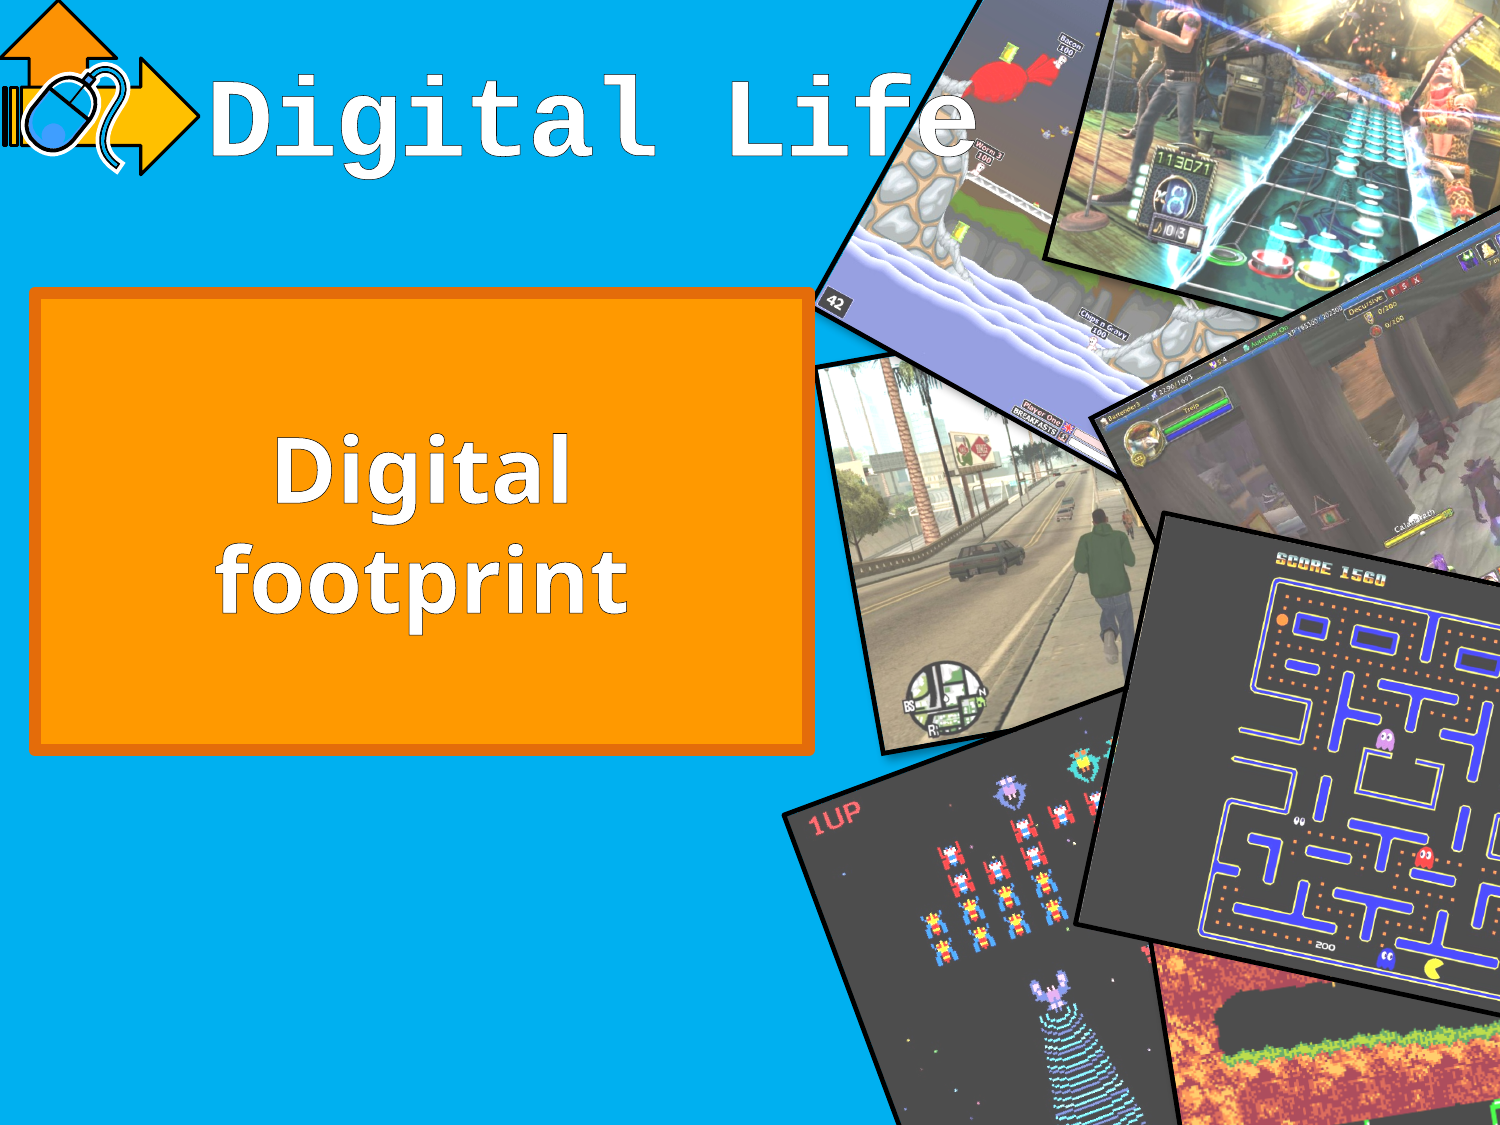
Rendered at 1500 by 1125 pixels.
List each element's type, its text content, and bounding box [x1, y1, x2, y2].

title Digital footprint [29, 287, 815, 756]
